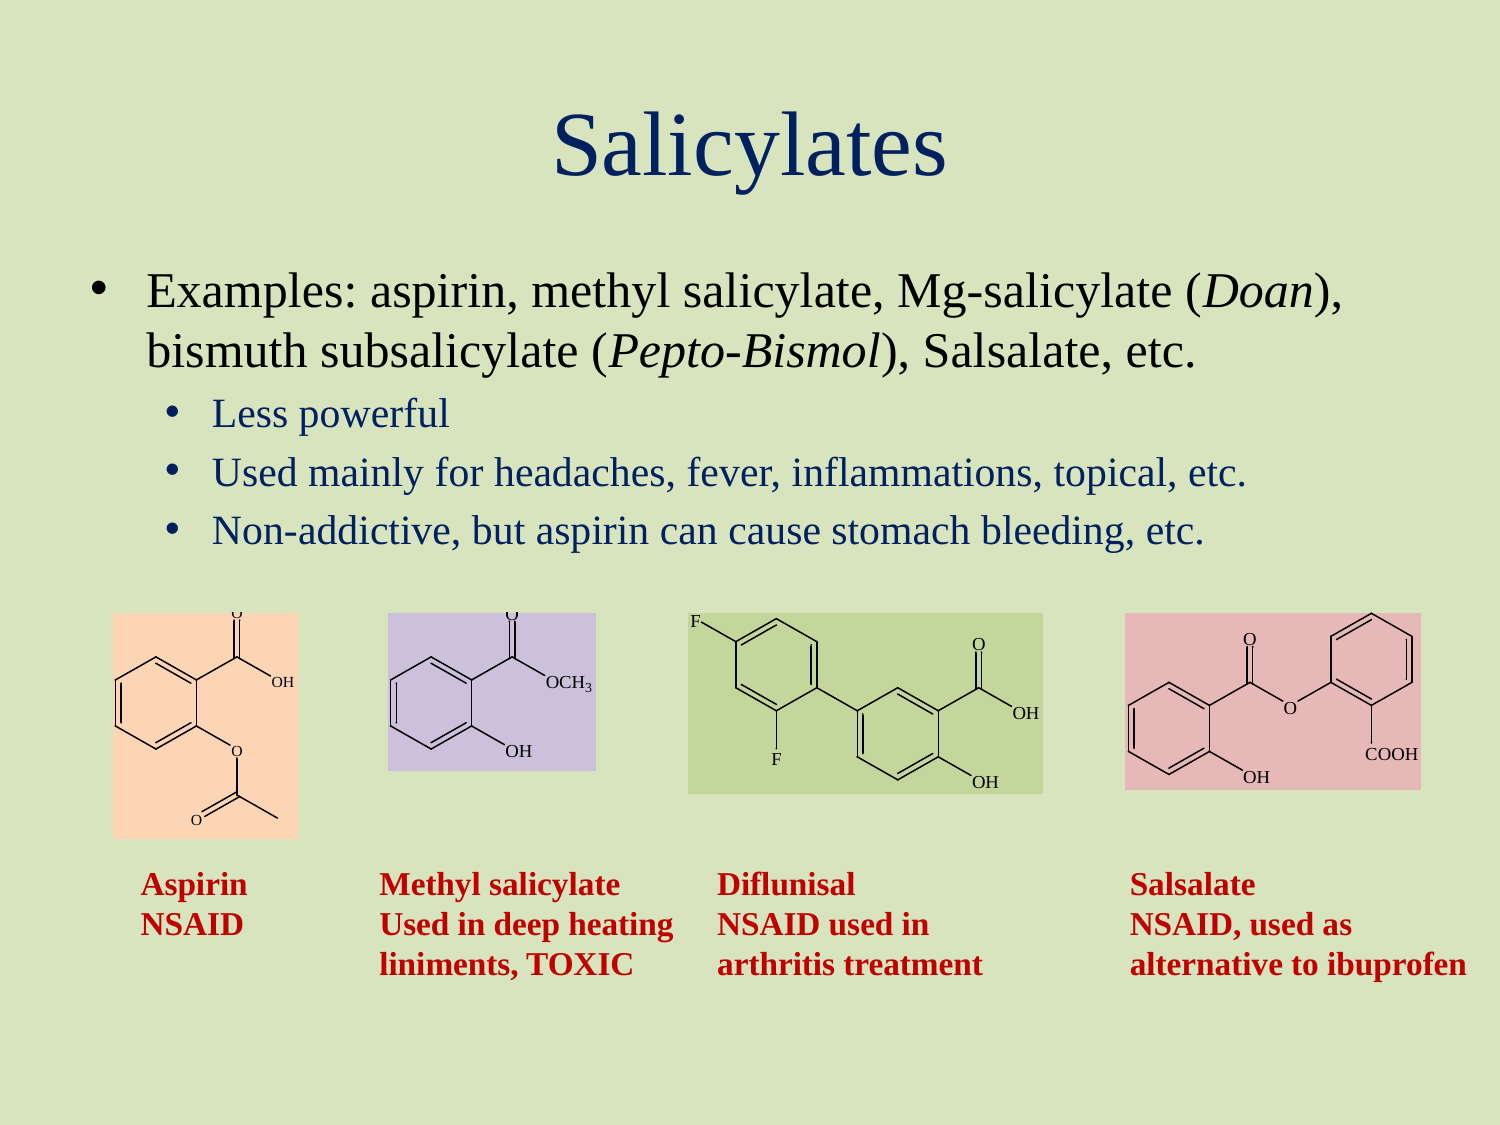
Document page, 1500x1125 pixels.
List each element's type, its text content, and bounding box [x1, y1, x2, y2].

title Salicylates [75, 45, 1425, 233]
text_box Methyl salicylate Used in deep heating liniments, TOXIC [364, 854, 690, 990]
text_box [687, 612, 1043, 795]
text_box Diflunisal NSAID used in arthritis treatment [702, 854, 999, 990]
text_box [112, 612, 298, 840]
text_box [1124, 612, 1422, 791]
list Examples: aspirin, methyl salicylate, Mg-salicylate (Doan), bismuth subsalicylate (Pepto-Bismol), Salsalate, etc. Less powerful Used mainly for headaches, fever, inflammations, topical, etc. Non-addictive, but aspirin can cause stomach bleeding, etc. [75, 249, 1450, 1000]
text_box Aspirin NSAID [125, 854, 263, 950]
text_box Salsalate NSAID, used as alternative to ibuprofen [1115, 854, 1483, 990]
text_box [387, 612, 596, 772]
